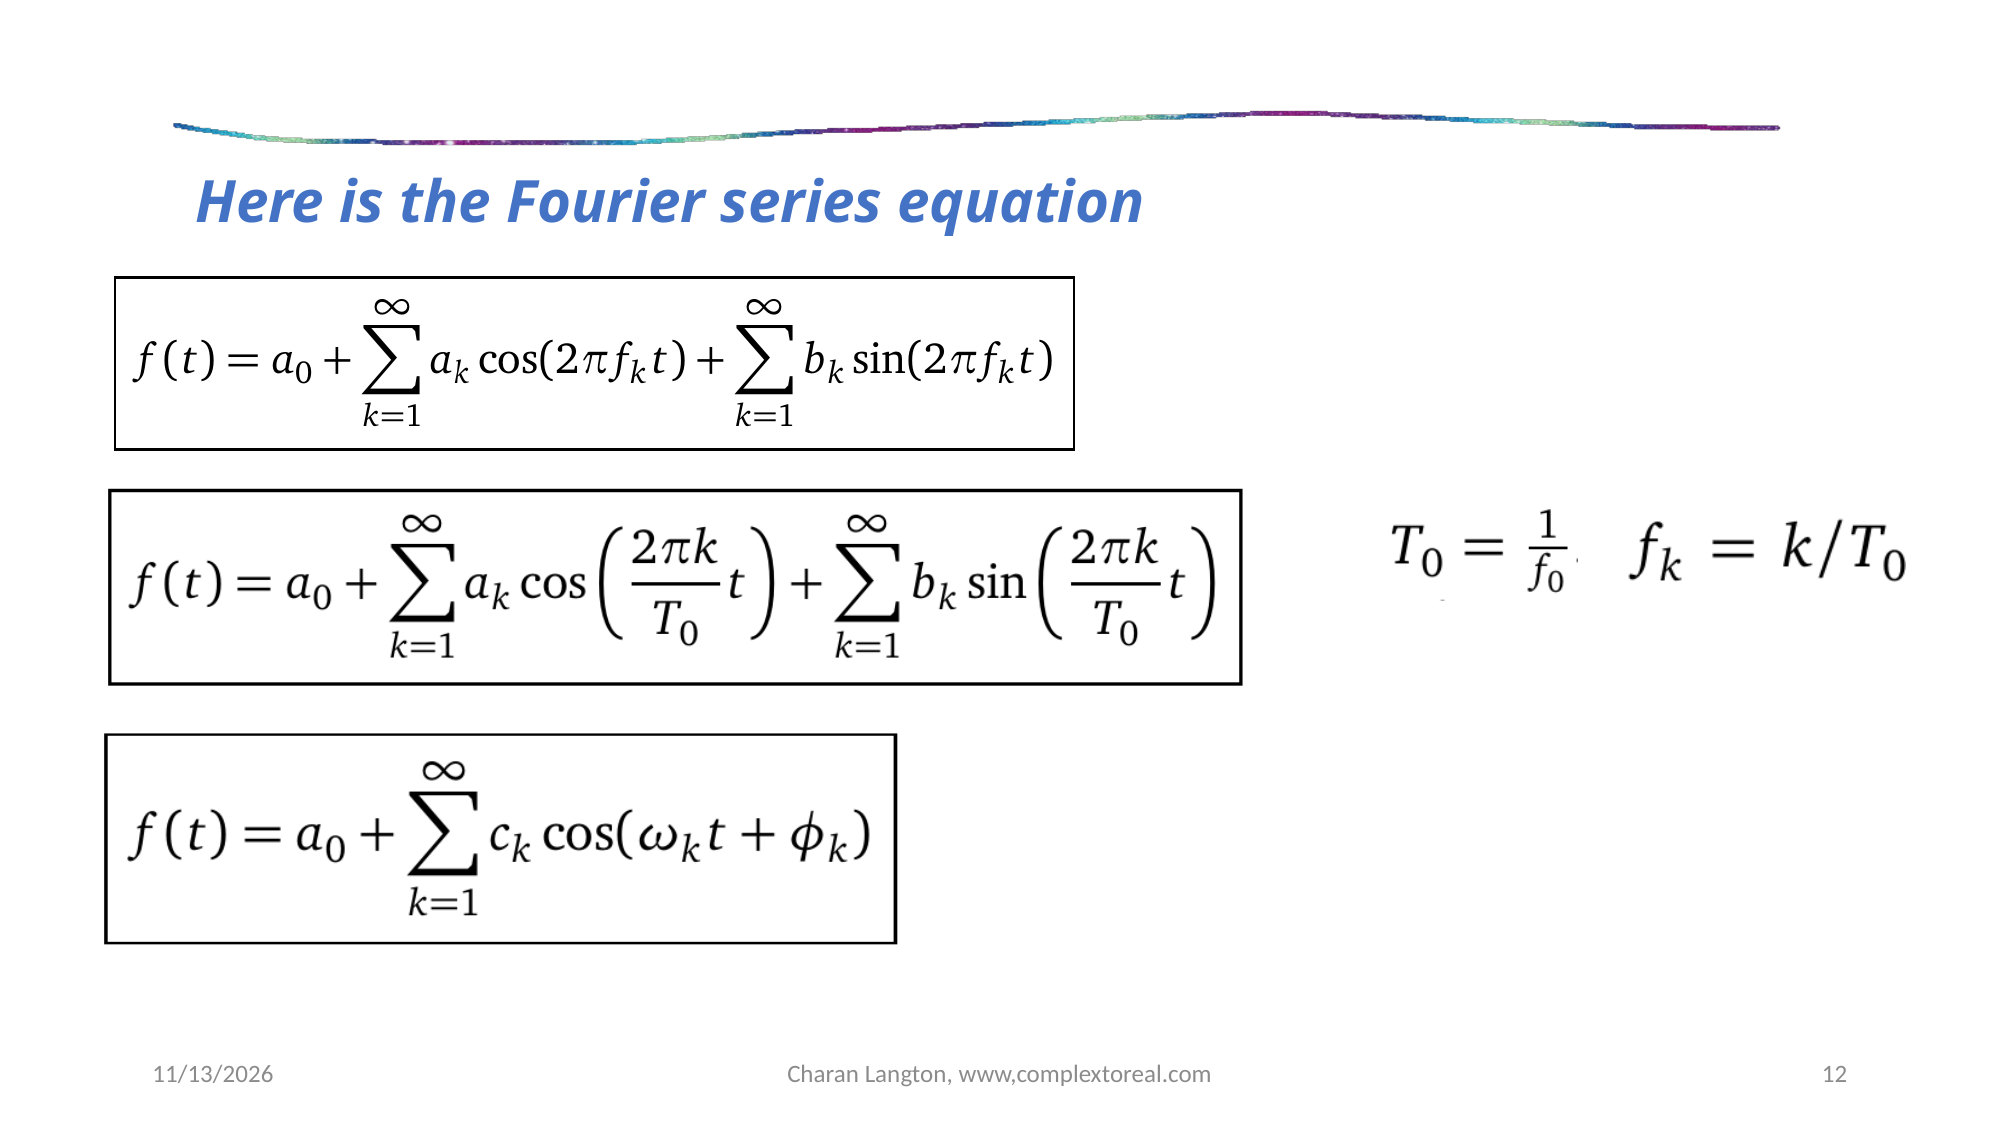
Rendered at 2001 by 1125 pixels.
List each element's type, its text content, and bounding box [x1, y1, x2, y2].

picture [1619, 505, 1906, 596]
picture [166, 105, 1788, 150]
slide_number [137, 1042, 588, 1103]
footer Charan Langton, www,complextoreal.com [662, 1042, 1338, 1103]
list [1378, 499, 1578, 601]
slide_number 12 [1412, 1042, 1863, 1103]
list Here is the Fourier series equation [180, 164, 1906, 243]
picture [51, 242, 1274, 982]
